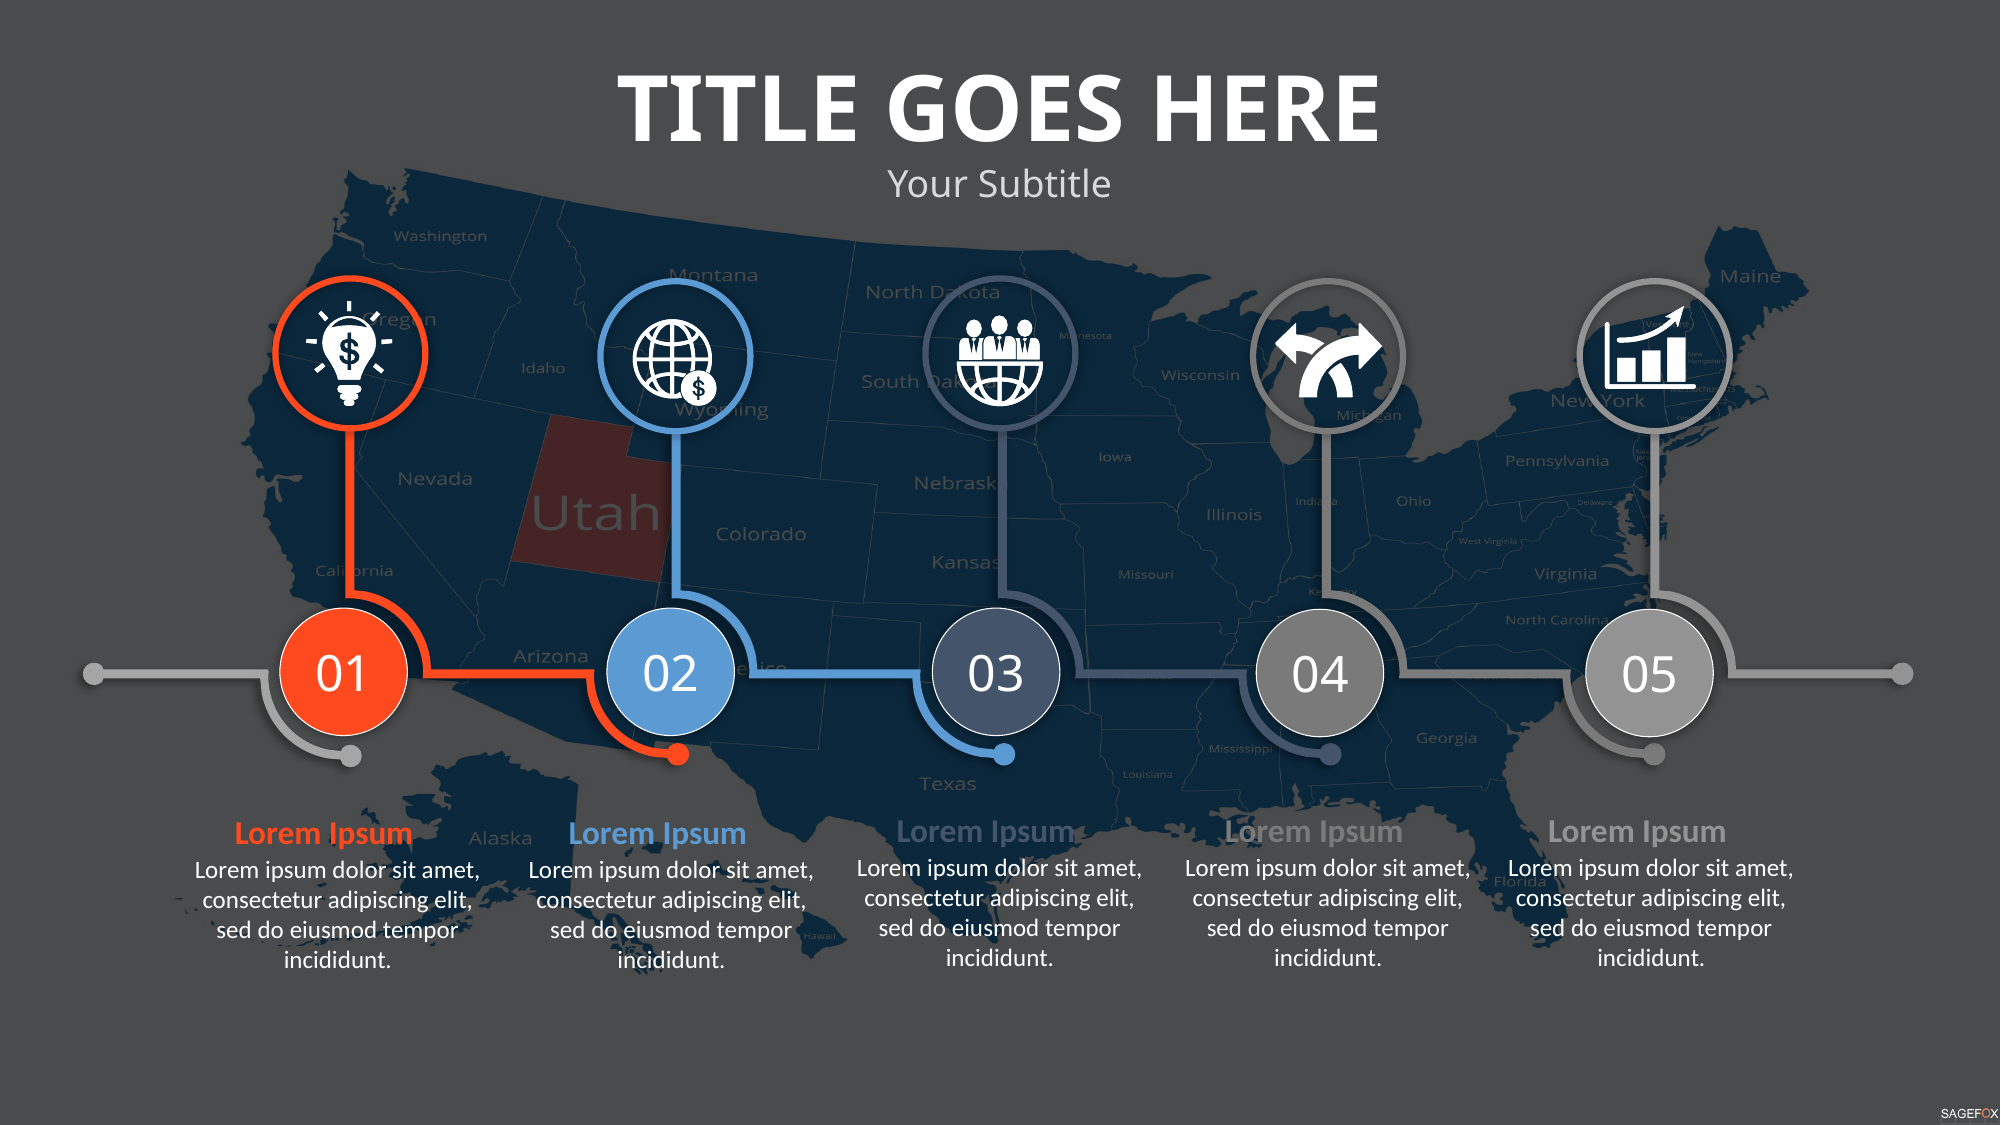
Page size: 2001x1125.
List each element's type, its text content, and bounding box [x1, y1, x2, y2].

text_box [521, 811, 822, 975]
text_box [1178, 809, 1479, 973]
picture [1940, 0, 2001, 1125]
text_box 04 [1255, 608, 1385, 738]
text_box [1251, 280, 1405, 433]
text_box 05 [1584, 608, 1715, 738]
text_box [1649, 441, 1915, 687]
text_box [1275, 323, 1325, 364]
text_box [344, 439, 691, 767]
text_box 03 [931, 607, 1061, 737]
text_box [1604, 306, 1696, 389]
text_box [924, 277, 1077, 430]
text_box [670, 441, 1017, 767]
text_box [274, 277, 427, 430]
text_box 02 [605, 607, 736, 737]
text_box [1578, 280, 1731, 433]
text_box [1320, 440, 1667, 767]
text_box [599, 280, 752, 433]
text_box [305, 301, 393, 406]
text_box [996, 439, 1343, 767]
text_box 01 [278, 607, 409, 737]
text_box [849, 809, 1150, 973]
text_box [632, 319, 717, 406]
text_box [1501, 809, 1802, 973]
text_box TITLE GOES HERE Your Subtitle [548, 42, 1452, 212]
text_box [1299, 323, 1382, 398]
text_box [187, 811, 488, 975]
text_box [956, 315, 1043, 407]
text_box [81, 661, 363, 769]
